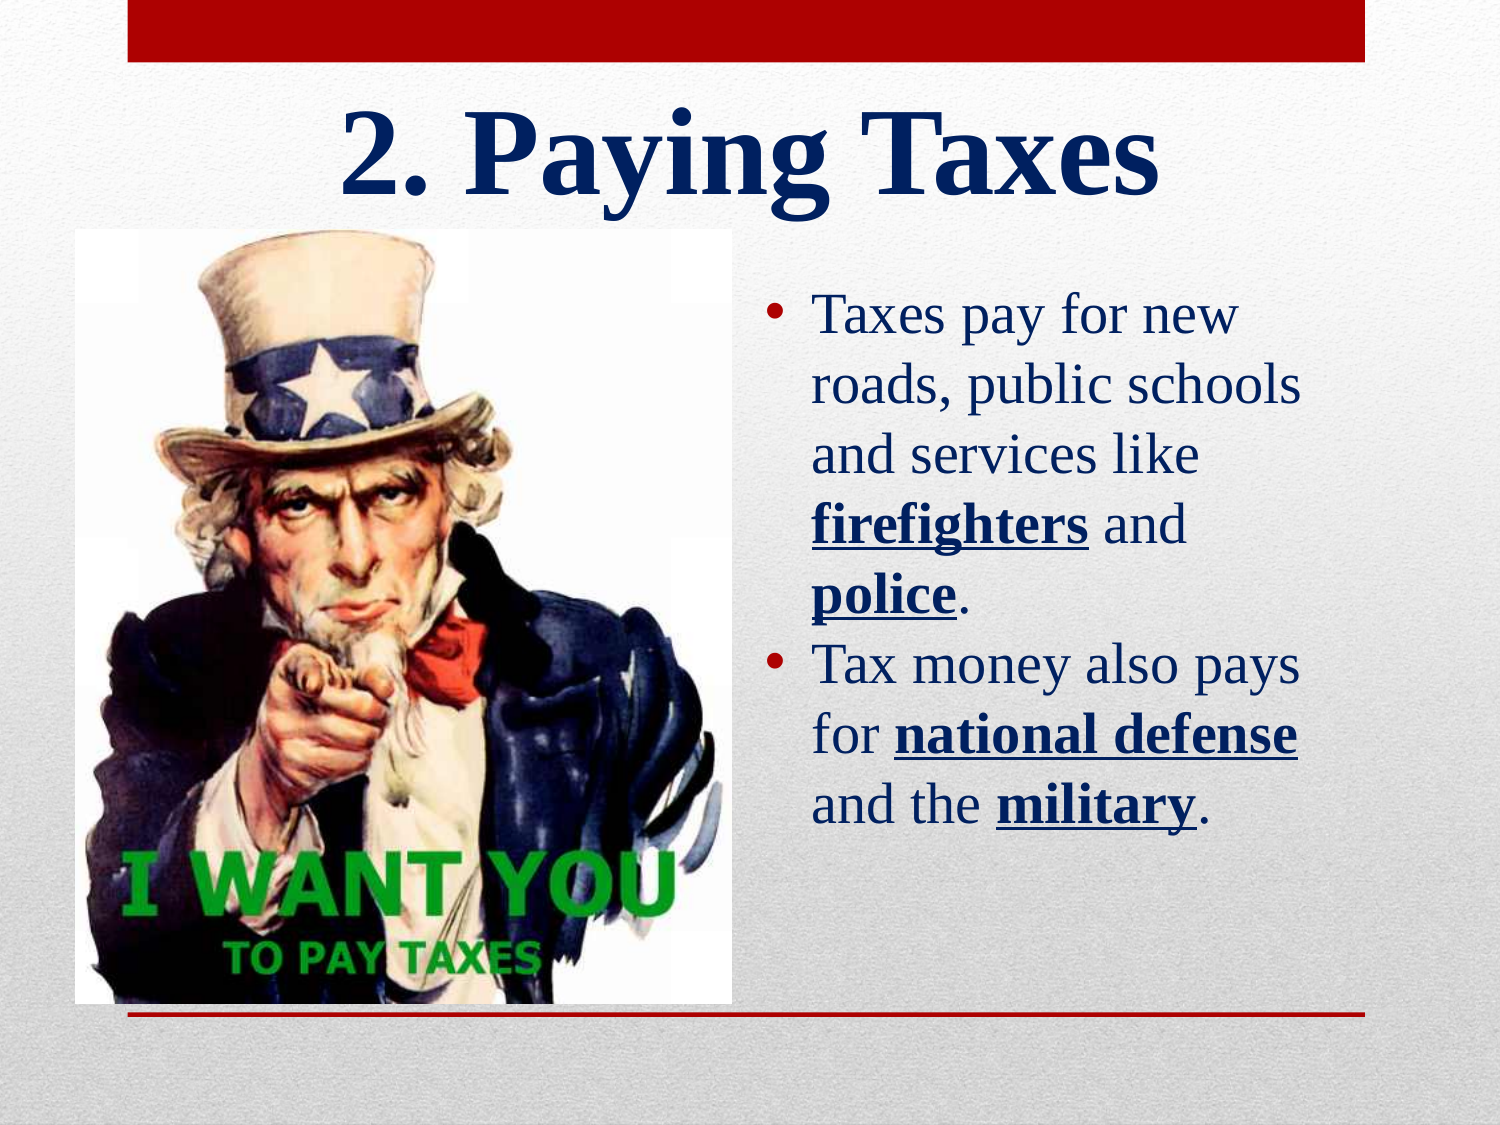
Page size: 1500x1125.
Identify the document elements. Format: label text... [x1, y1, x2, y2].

text_box 2. Paying Taxes [137, 62, 1363, 228]
picture [74, 228, 733, 1005]
text_box Taxes pay for new roads, public schools and services like firefighters and police. Tax money also pays for national defense and the military. [749, 268, 1363, 843]
